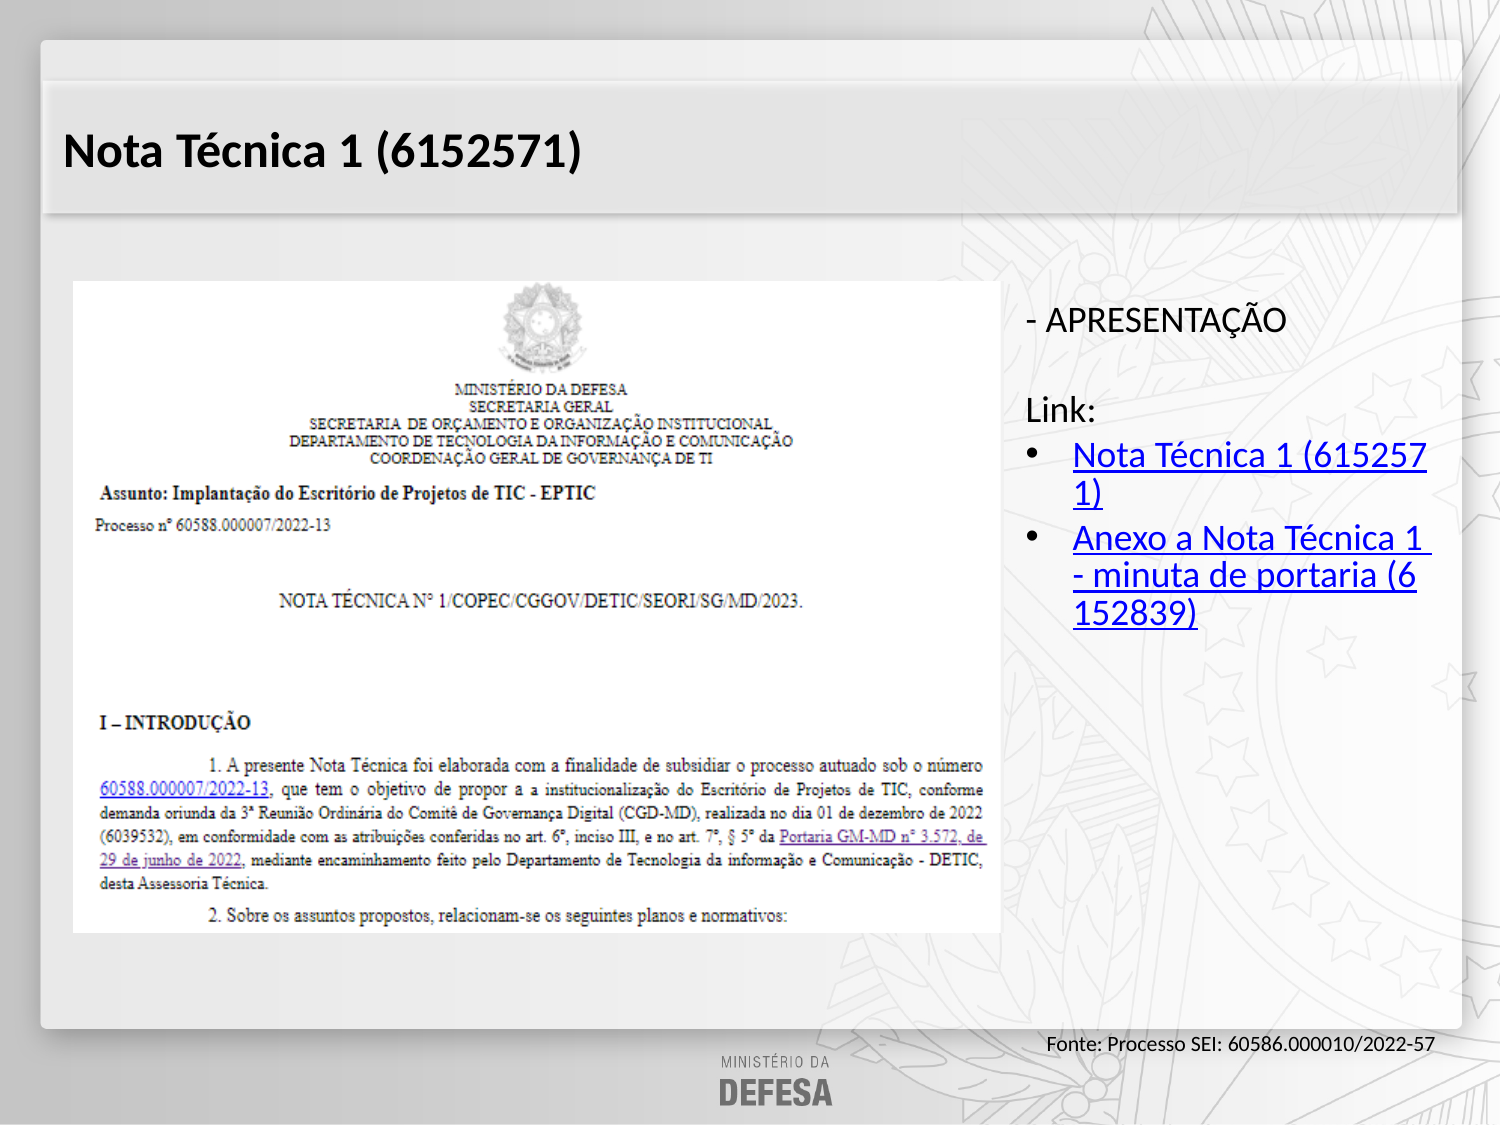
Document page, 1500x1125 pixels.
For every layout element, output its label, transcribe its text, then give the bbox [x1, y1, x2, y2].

text_box [42, 80, 1458, 214]
picture [0, 0, 1500, 1125]
text_box - APRESENTAÇÃO Link: Nota Técnica 1 (6152571) Anexo a Nota Técnica 1 - minuta de portaria (6152839) [1010, 287, 1448, 528]
title Nota Técnica 1 (6152571) [48, 94, 1463, 201]
text_box Fonte: Processo SEI: 60586.000010/2022-57 [956, 1021, 1489, 1064]
